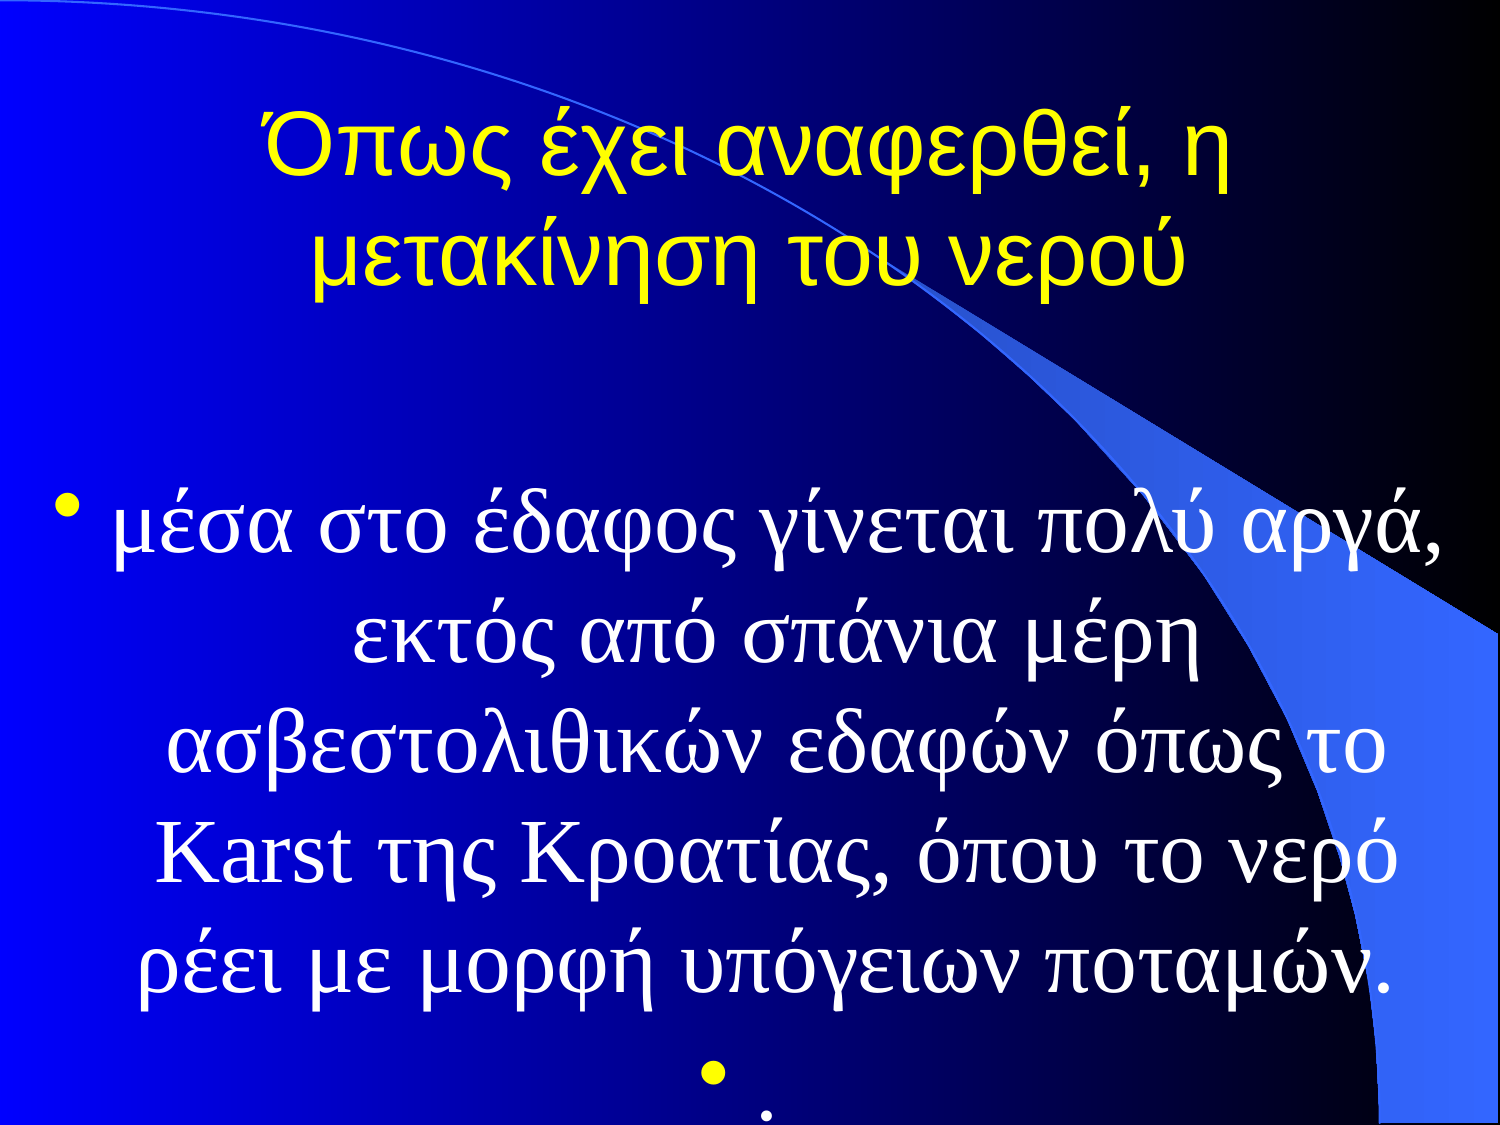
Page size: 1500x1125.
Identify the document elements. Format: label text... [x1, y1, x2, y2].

title Όπως έχει αναφερθεί, η μετακίνηση του νερού [112, 99, 1388, 288]
list μέσα στο έδαφος γίνεται πολύ αργά, εκτός από σπάνια μέρη ασβεστολιθικών εδαφών όπως το Karst της Κροατίας, όπου το νερό ρέει με μορφή υπόγειων ποταμών. . [0, 324, 1500, 1000]
